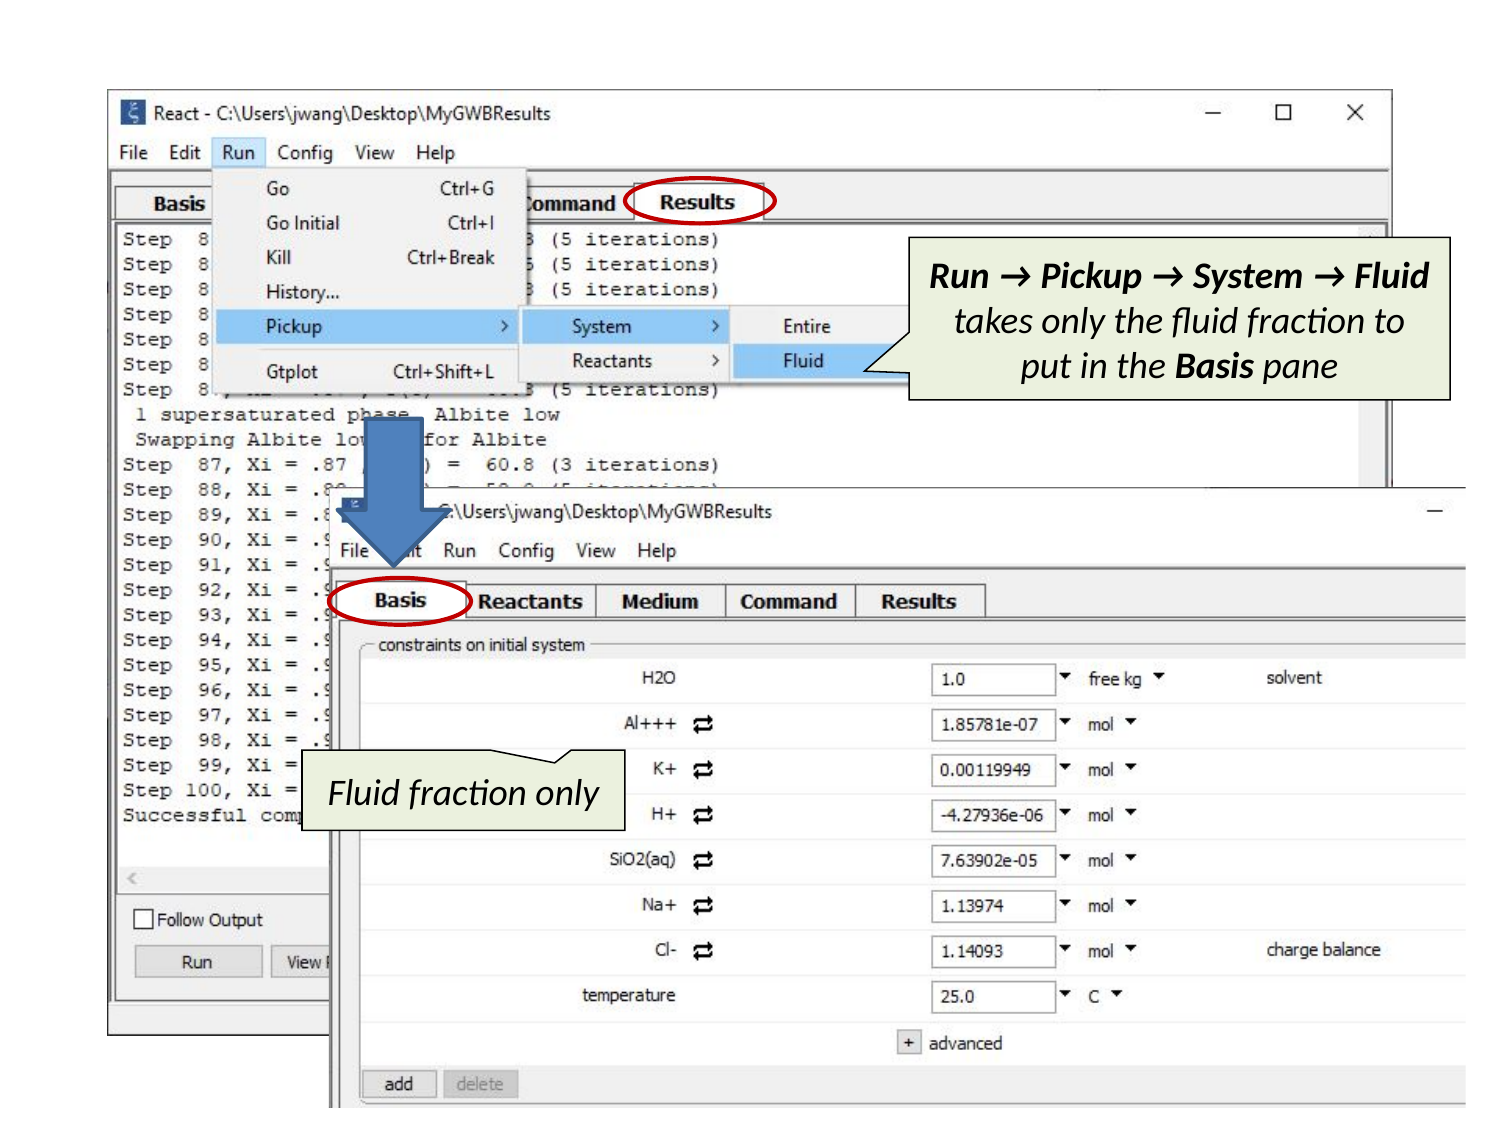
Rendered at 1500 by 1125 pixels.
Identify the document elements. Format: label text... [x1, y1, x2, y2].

picture [106, 89, 1466, 1108]
text_box Run → Pickup → System → Fluid takes only the fluid fraction to put in the Basis pane [1399, 237, 1451, 400]
